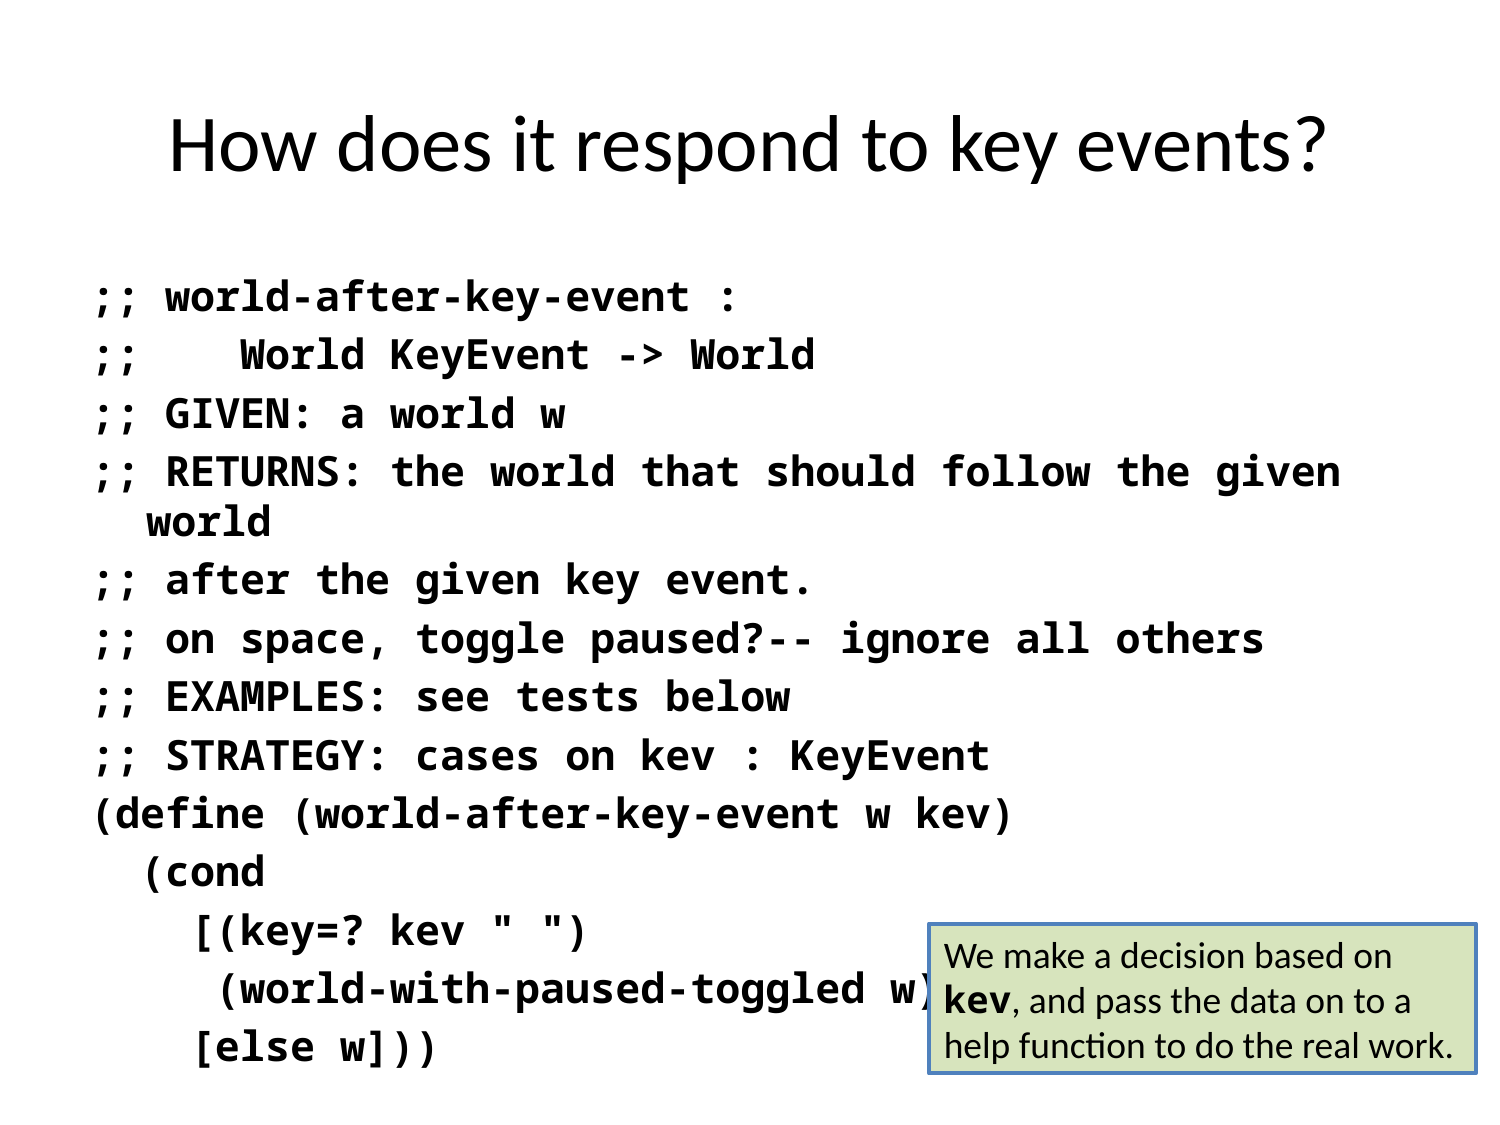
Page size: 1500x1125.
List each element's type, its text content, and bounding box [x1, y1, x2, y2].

title How does it respond to key events? [75, 45, 1425, 233]
list ;; world-after-key-event : ;; World KeyEvent -> World ;; GIVEN: a world w ;; RETURNS: the world that should follow the given world ;; after the given key event. ;; on space, toggle paused?-- ignore all others ;; EXAMPLES: see tests below ;; STRATEGY: cases on kev : KeyEvent (define (world-after-key-event w kev) (cond [(key=? kev " ") (world-with-paused-toggled w)] [else w])) [75, 262, 1425, 1092]
text_box We make a decision based on kev, and pass the data on to a help function to do the real work. [927, 922, 1478, 1075]
